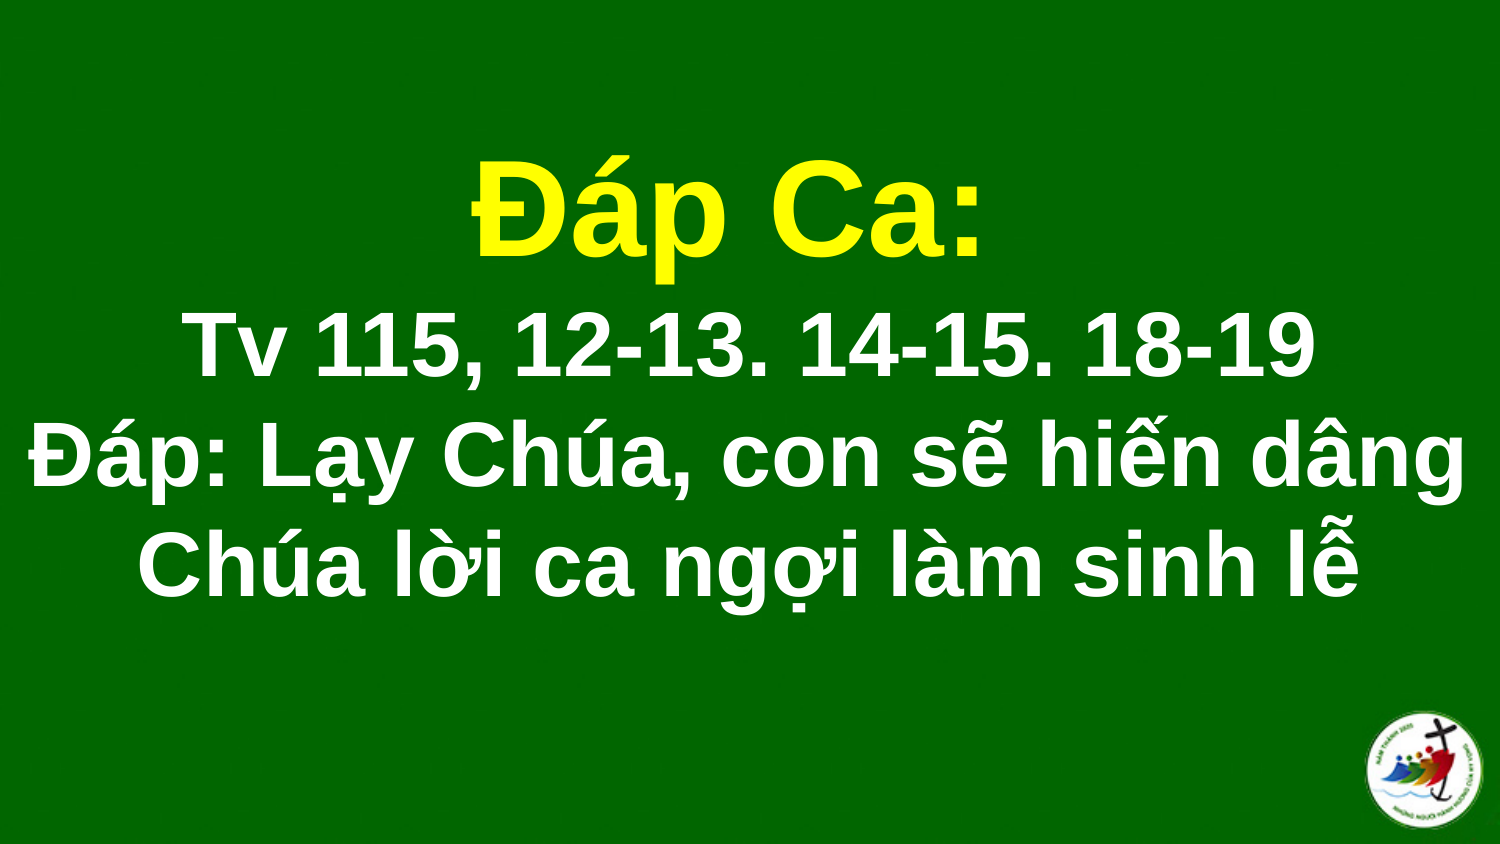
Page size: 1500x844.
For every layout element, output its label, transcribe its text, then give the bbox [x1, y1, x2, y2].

title Ðáp Ca: Tv 115, 12-13. 14-15. 18-19 Ðáp: Lạy Chúa, con sẽ hiến dâng Chúa lời ca ngợi làm sinh lễ [0, 0, 1500, 844]
